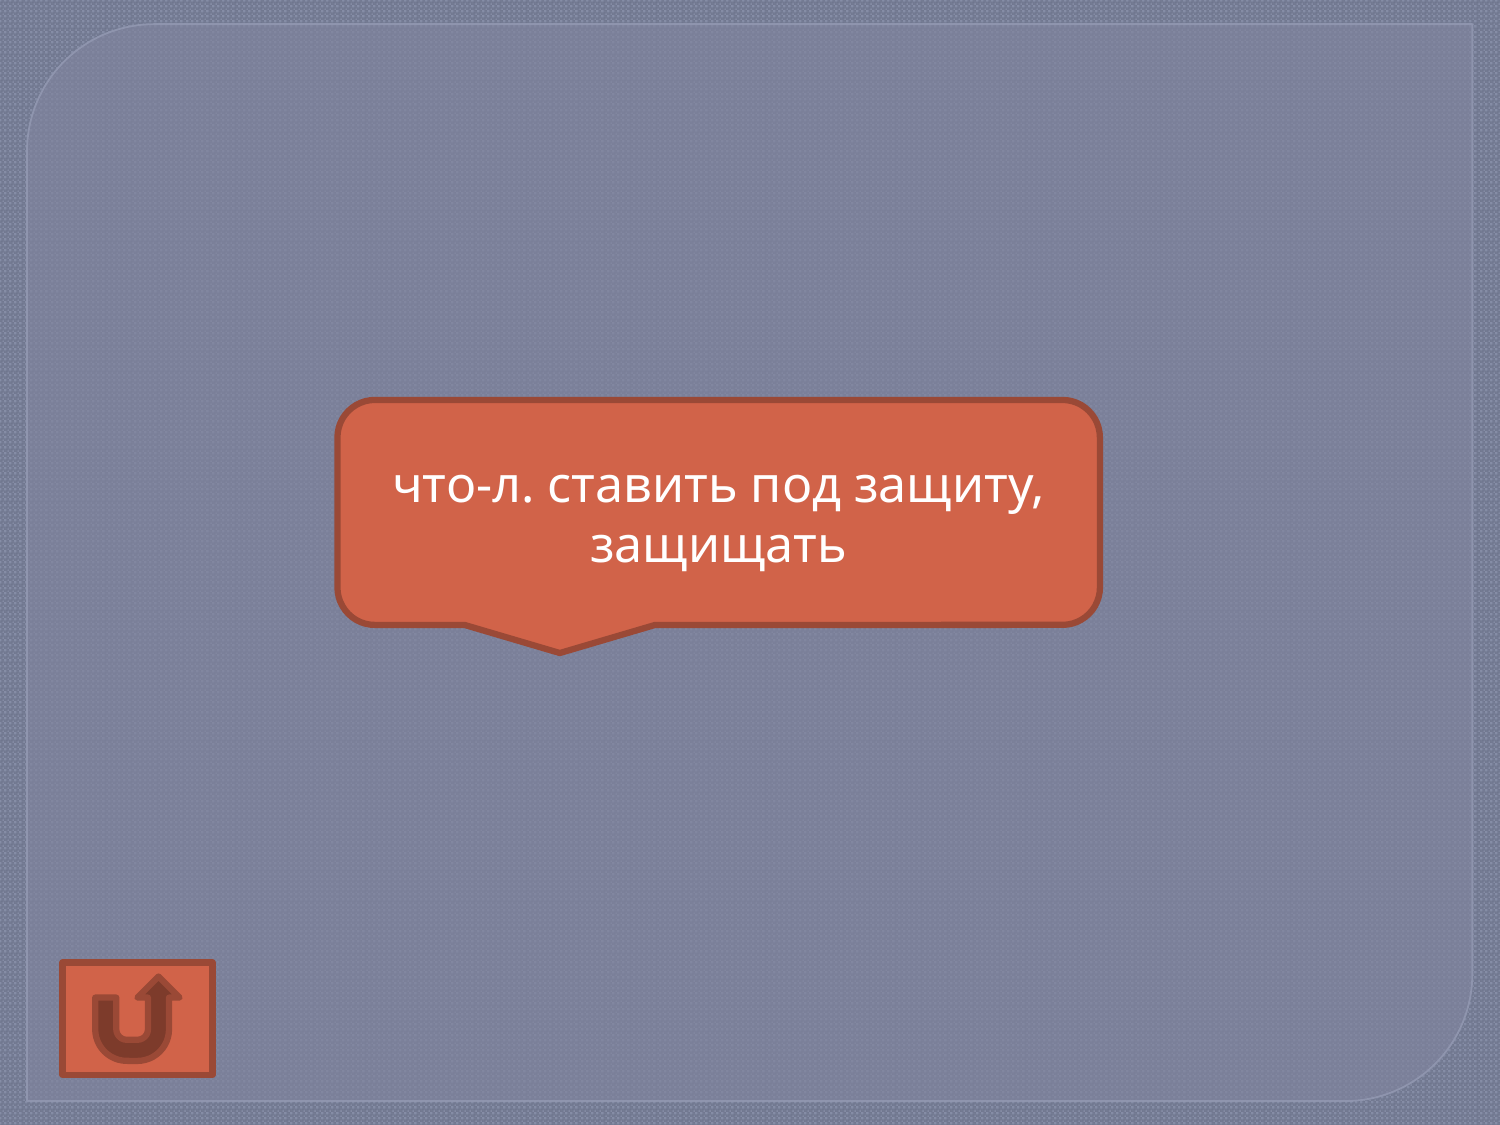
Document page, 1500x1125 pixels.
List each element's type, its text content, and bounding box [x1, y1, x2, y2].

text_box [59, 959, 216, 1078]
text_box что-л. ставить под защиту, защищать [334, 396, 1104, 657]
